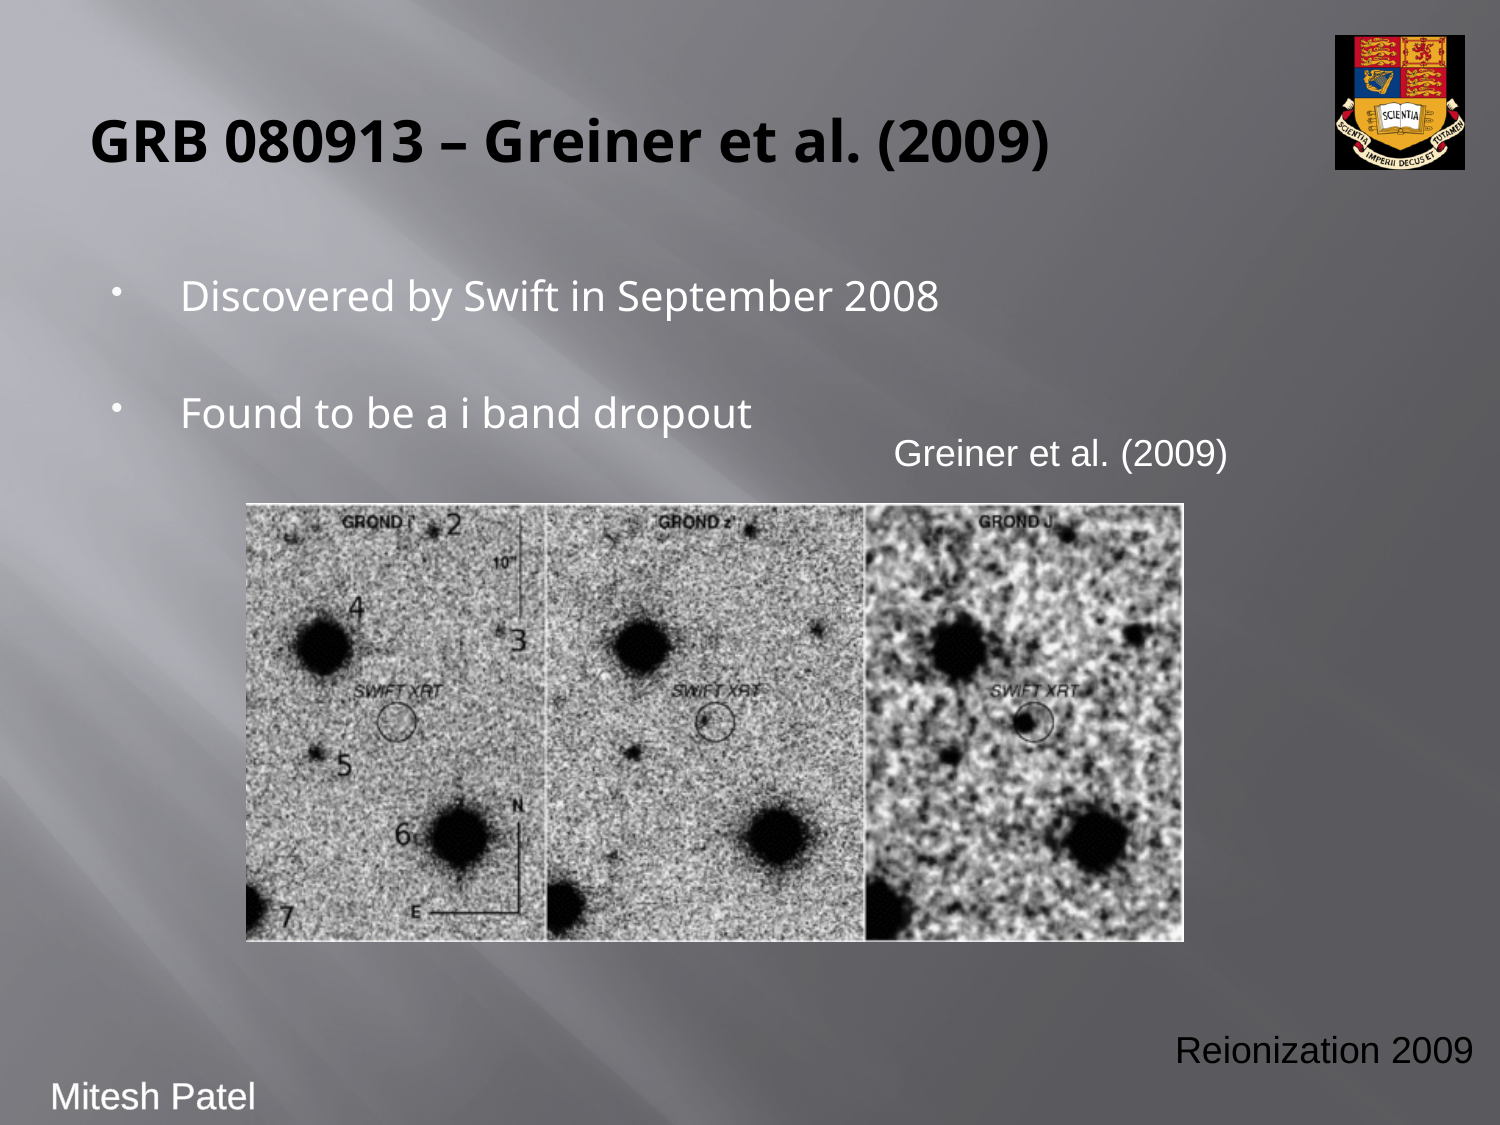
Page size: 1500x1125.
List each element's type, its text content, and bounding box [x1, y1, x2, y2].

title GRB 080913 – Greiner et al. (2009) [75, 45, 1425, 233]
list Discovered by Swift in September 2008 Found to be a i band dropout [75, 262, 1425, 1035]
text_box Greiner et al. (2009) [878, 421, 1254, 482]
picture [1335, 35, 1465, 170]
picture [245, 503, 1184, 942]
